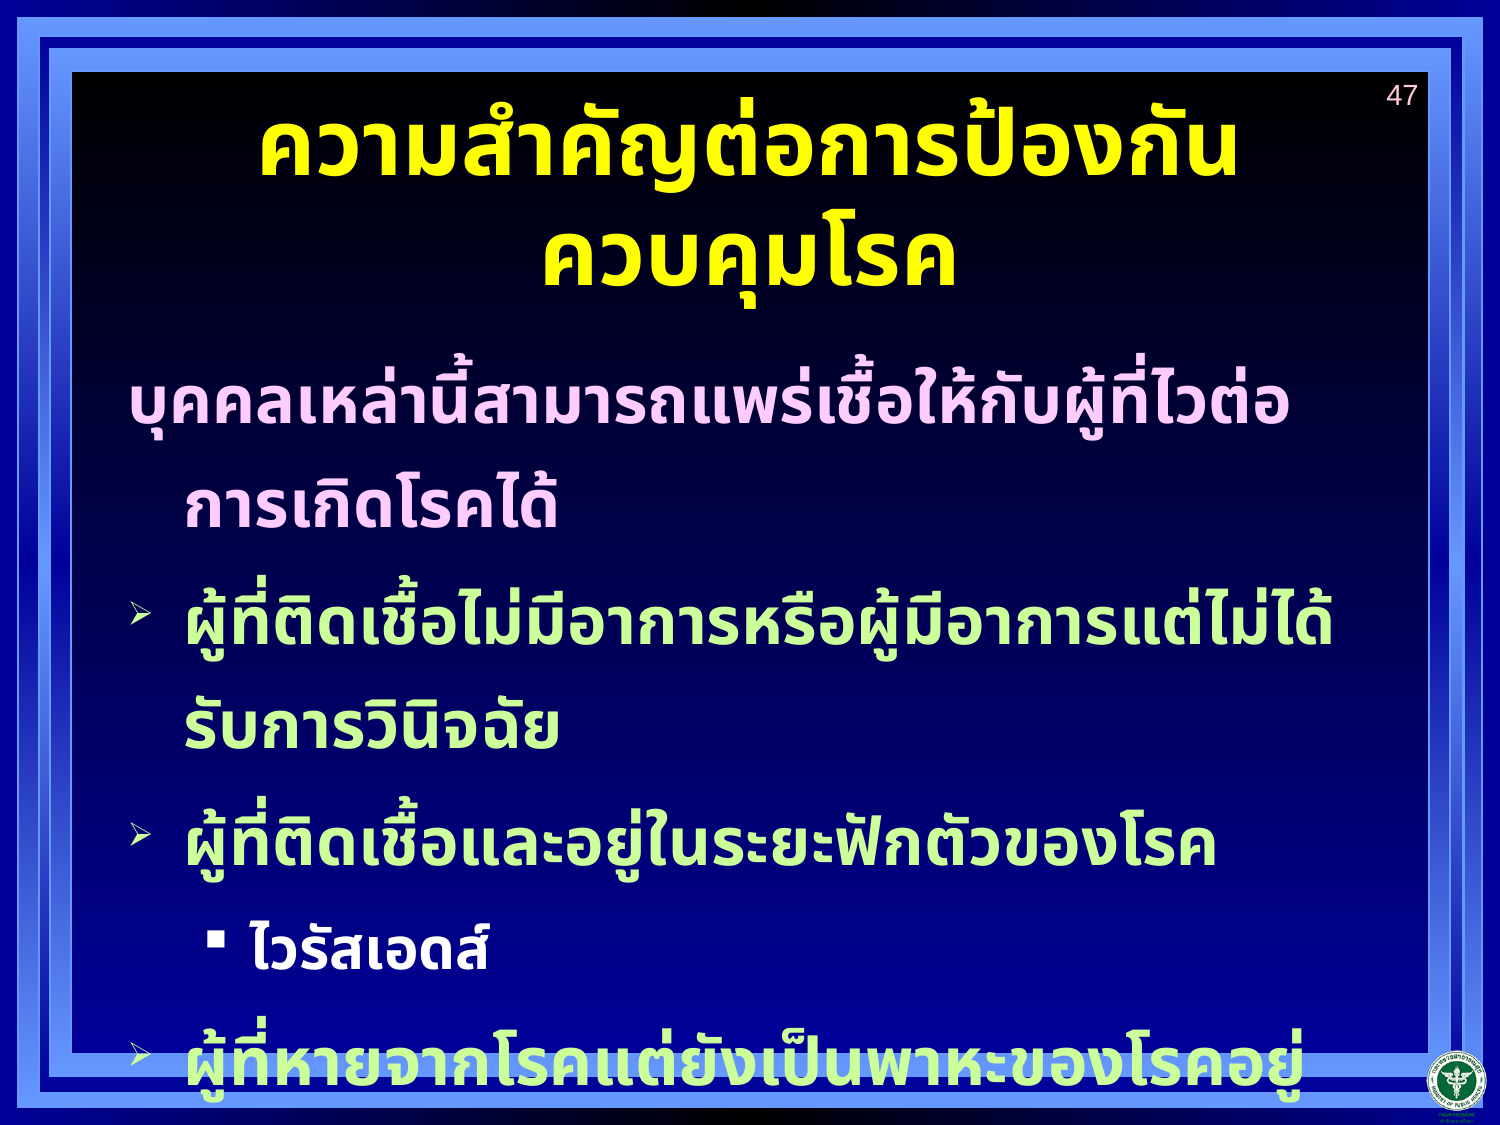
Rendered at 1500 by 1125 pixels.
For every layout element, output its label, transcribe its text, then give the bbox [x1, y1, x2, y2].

list บุคคลเหล่านี้สามารถแพร่เชื้อให้กับผู้ที่ไวต่อการเกิดโรคได้ ผู้ที่ติดเชื้อไม่มีอาการหรือผู้มีอาการแต่ไม่ได้รับการวินิจฉัย ผู้ที่ติดเชื้อและอยู่ในระยะฟักตัวของโรค ไวรัสเอดส์ ผู้ที่หายจากโรคแต่ยังเป็นพาหะของโรคอยู่ ไวรัสตับอักเสบ B [112, 324, 1388, 1059]
title ความสำคัญต่อการป้องกันควบคุมโรค [112, 99, 1388, 288]
slide_number 47 [1121, 56, 1435, 132]
picture [1426, 1050, 1487, 1123]
